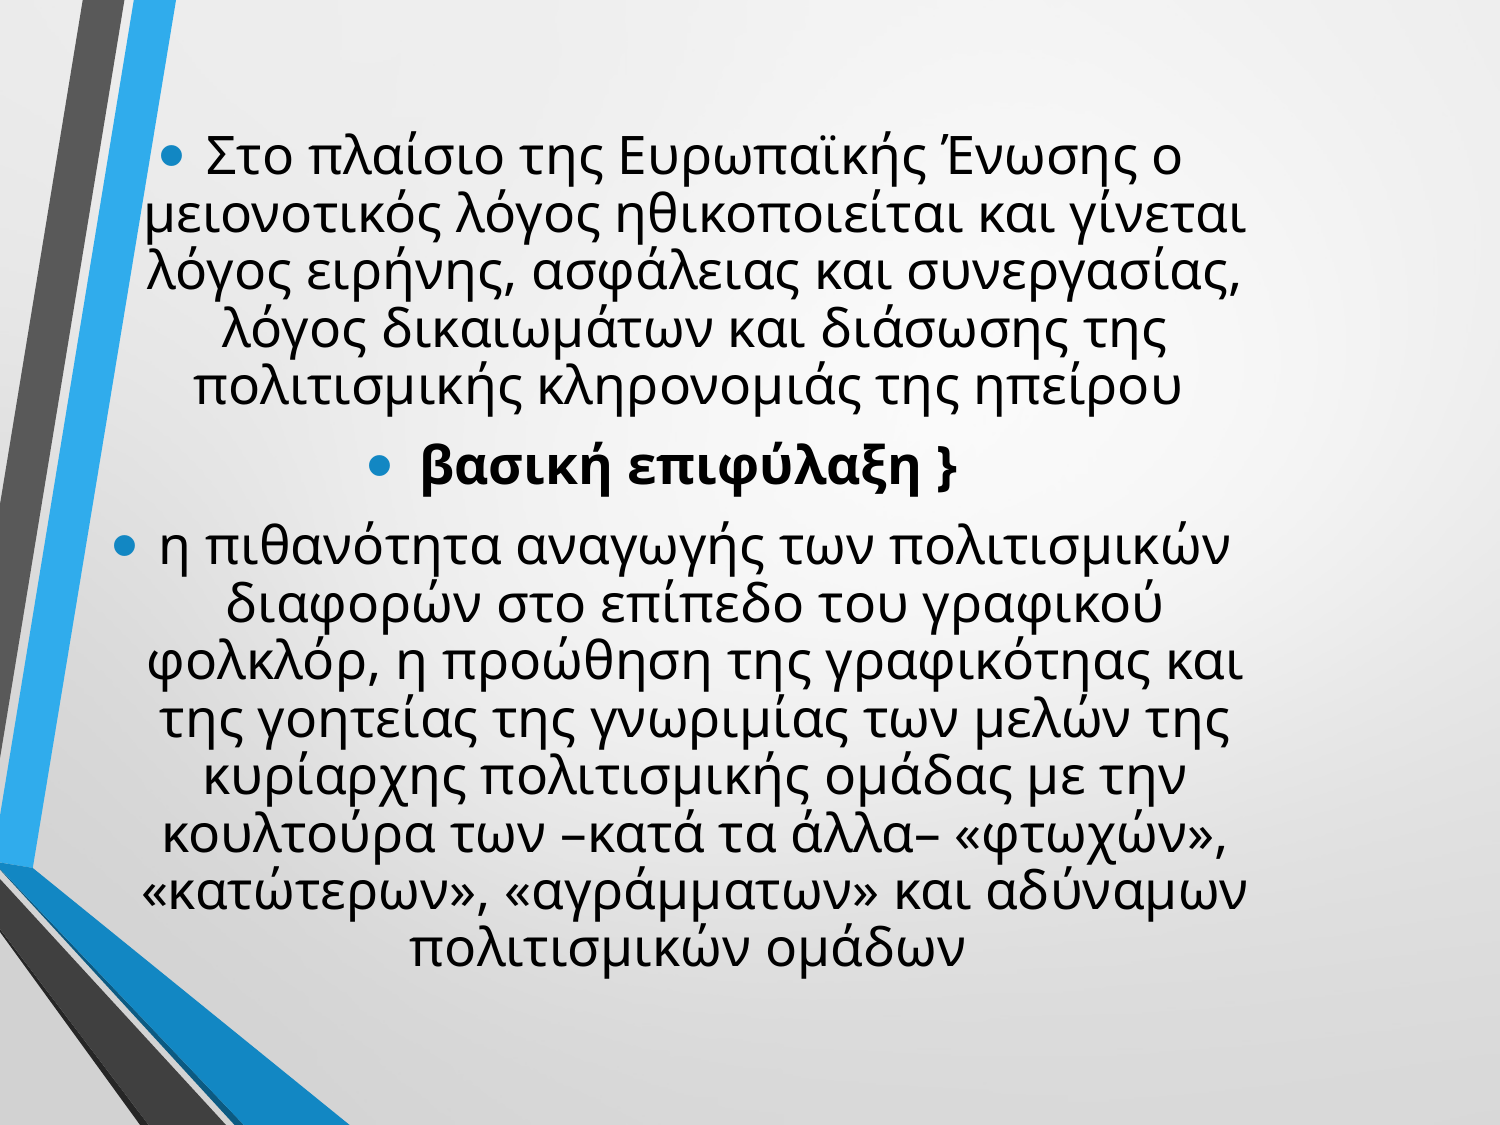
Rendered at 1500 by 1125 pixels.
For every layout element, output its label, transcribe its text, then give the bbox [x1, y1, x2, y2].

list Στο πλαίσιο της Ευρωπαϊκής Ένωσης ο μειονοτικός λόγος ηθικοποιείται και γίνεται λόγος ειρήνης, ασφάλειας και συνεργασίας, λόγος δικαιωμάτων και διάσωσης της πολιτισμικής κληρονομιάς της ηπείρου βασική επιφύλαξη } η πιθανότητα αναγωγής των πολιτισμικών διαφορών στο επίπεδο του γραφικού φολκλόρ, η προώθηση της γραφικότηας και της γοητείας της γνωριμίας των μελών της κυρίαρχης πολιτισμικής ομάδας με την κουλτούρα των –κατά τα άλλα– «φτωχών», «κατώτερων», «αγράμματων» και αδύναμων πολιτισμικών ομάδων [75, 101, 1270, 1006]
